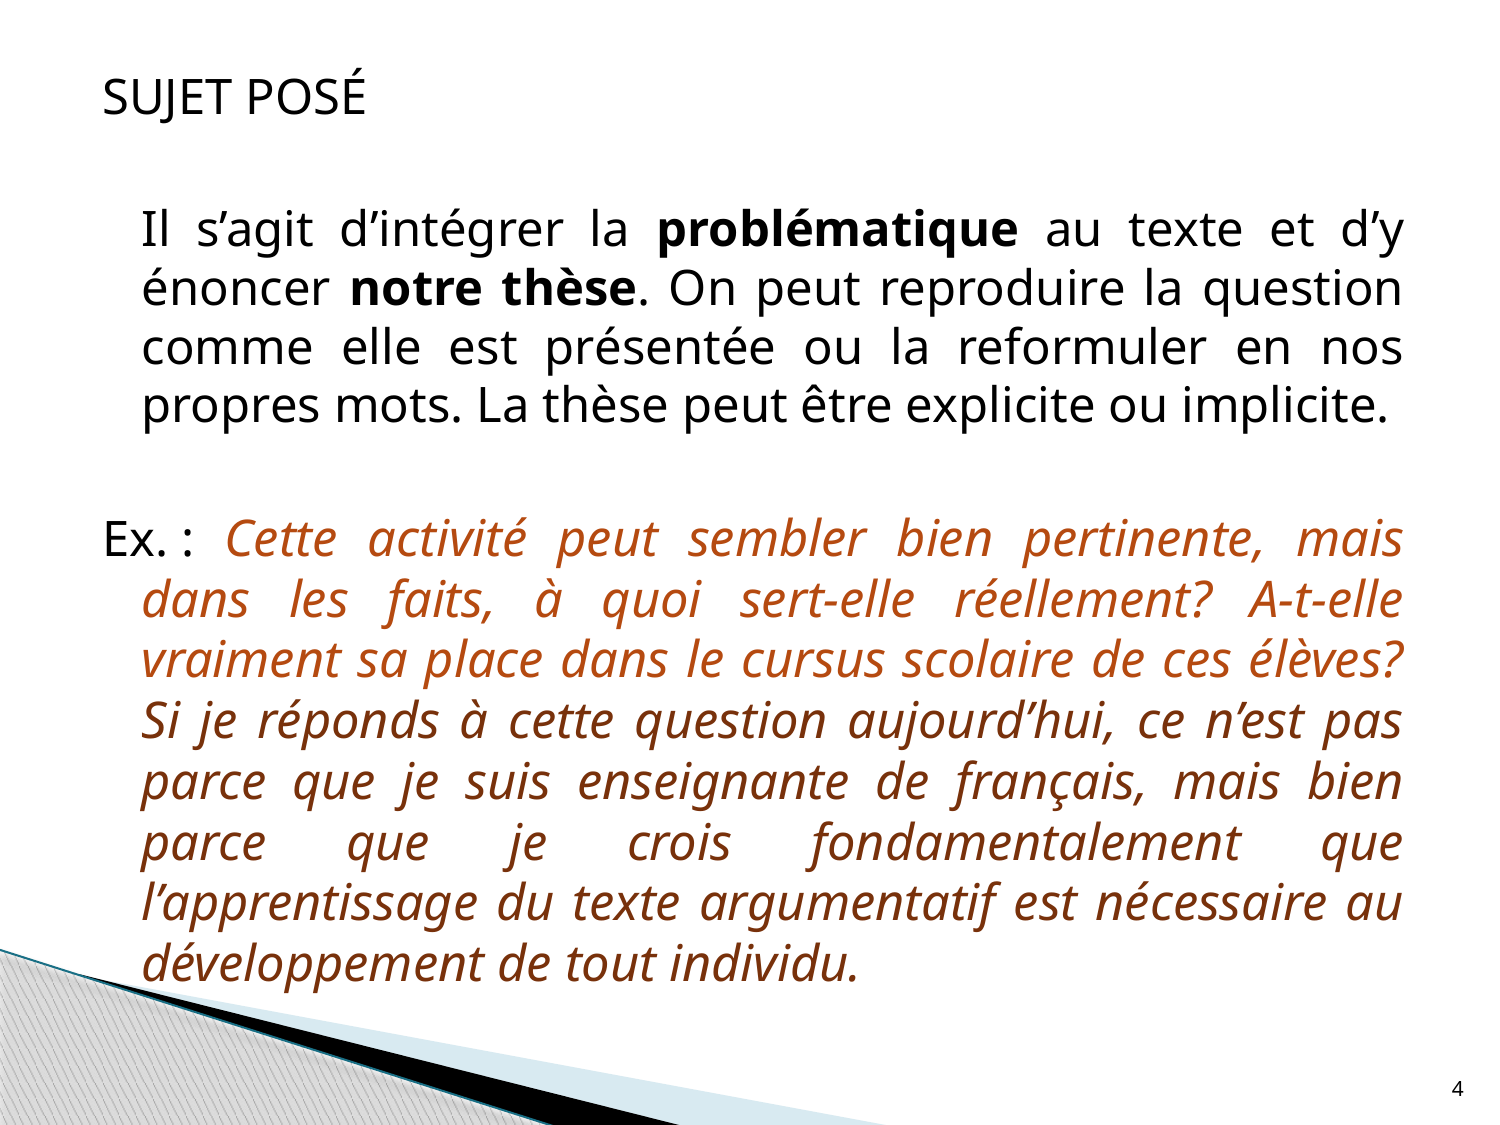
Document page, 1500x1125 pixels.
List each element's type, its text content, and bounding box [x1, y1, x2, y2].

list SUJET POSÉ Il s’agit d’intégrer la problématique au texte et d’y énoncer notre thèse. On peut reproduire la question comme elle est présentée ou la reformuler en nos propres mots. La thèse peut être explicite ou implicite. Ex. : Cette activité peut sembler bien pertinente, mais dans les faits, à quoi sert-elle réellement? A-t-elle vraiment sa place dans le cursus scolaire de ces élèves? Si je réponds à cette question aujourd’hui, ce n’est pas parce que je suis enseignante de français, mais bien parce que je crois fondamentalement que l’apprentissage du texte argumentatif est nécessaire au développement de tout individu. [70, 58, 1421, 1006]
slide_number 4 [1418, 1051, 1479, 1112]
